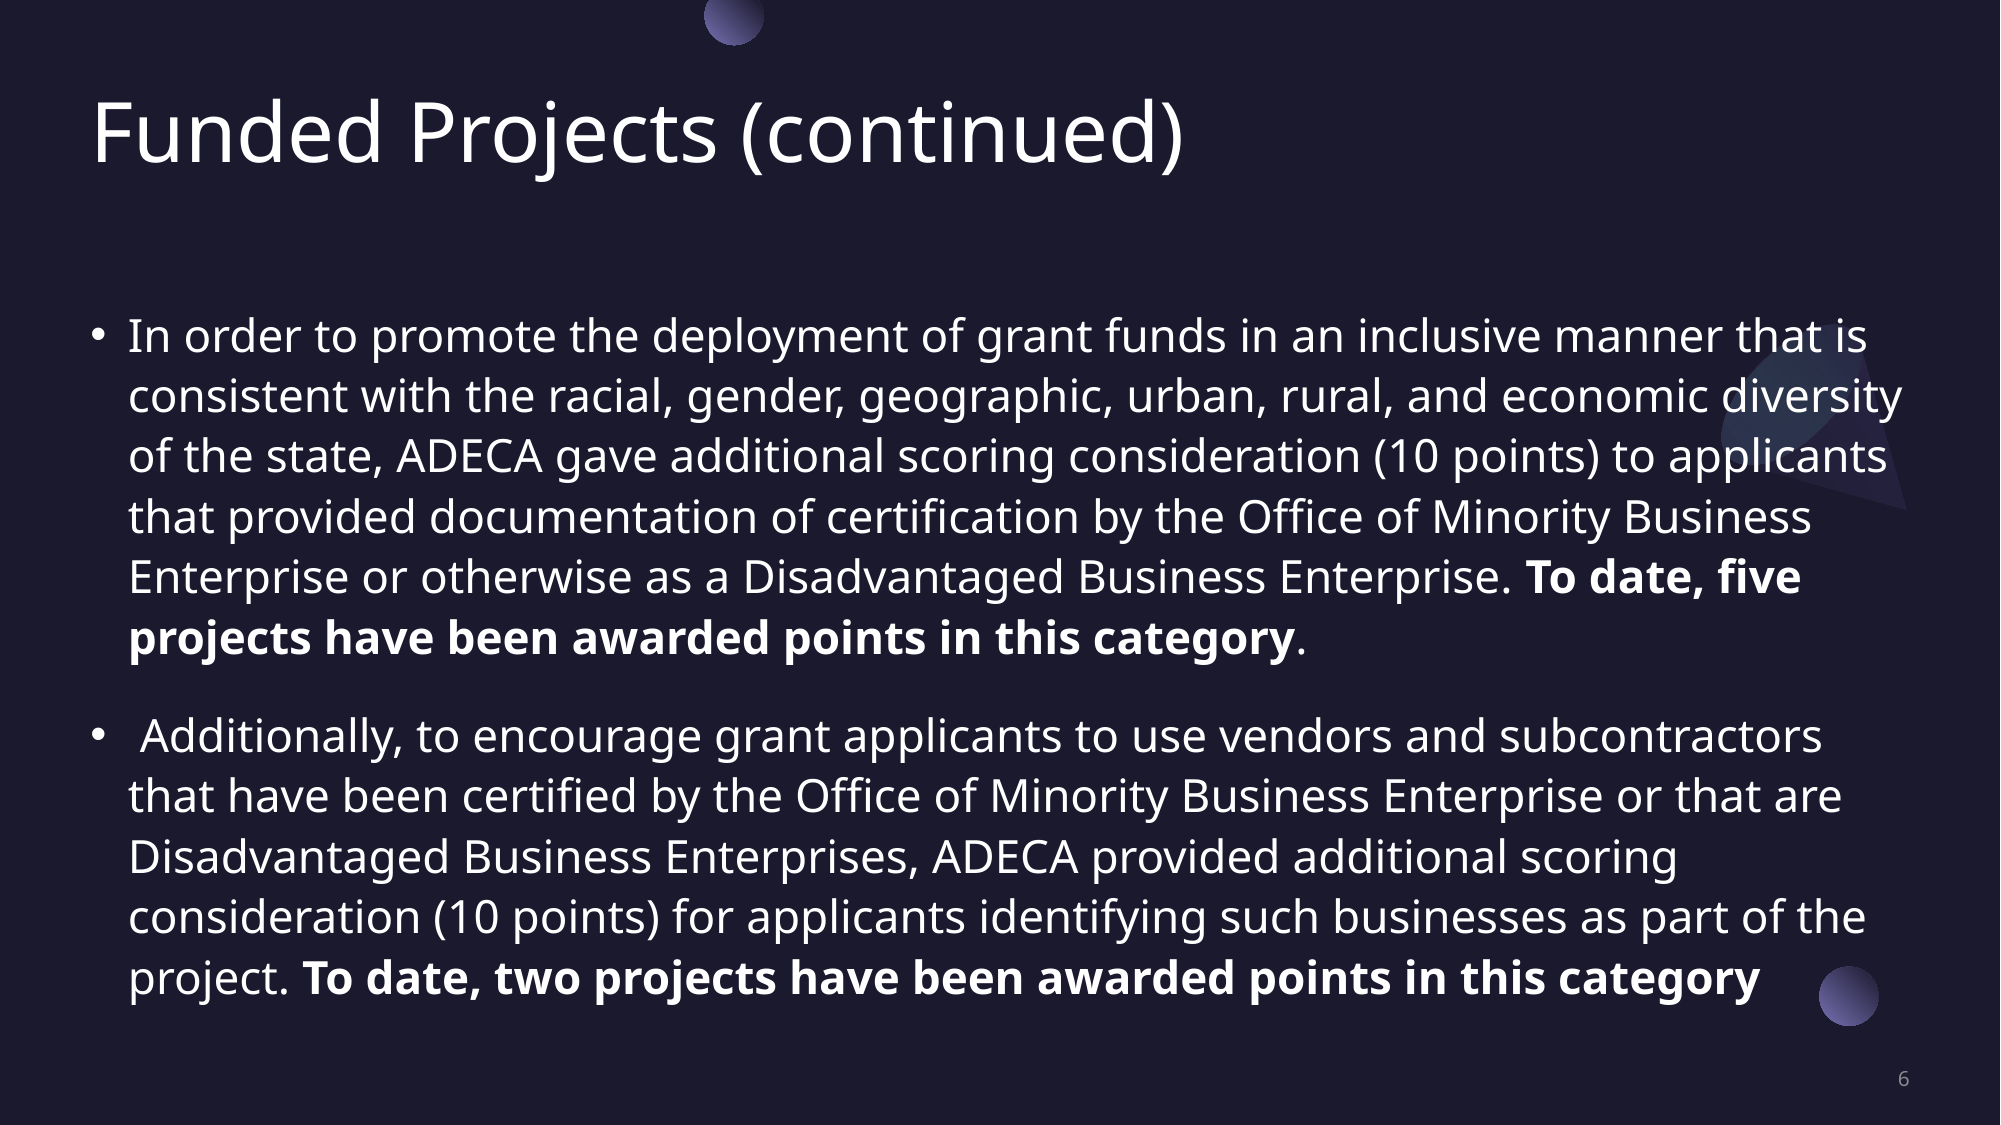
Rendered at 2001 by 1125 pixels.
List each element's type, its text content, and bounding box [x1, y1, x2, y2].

slide_number 6 [1632, 1067, 1910, 1093]
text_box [1702, 332, 1922, 541]
title Funded Projects (continued) [90, 90, 1911, 278]
text_box [703, 0, 765, 47]
list In order to promote the deployment of grant funds in an inclusive manner that is consistent with the racial, gender, geographic, urban, rural, and economic diversity of the state, ADECA gave additional scoring consideration (10 points) to applicants that provided documentation of certification by the Office of Minority Business Enterprise or otherwise as a Disadvantaged Business Enterprise. To date, five projects have been awarded points in this category. Additionally, to encourage grant applicants to use vendors and subcontractors that have been certified by the Office of Minority Business Enterprise or that are Disadvantaged Business Enterprises, ADECA provided additional scoring consideration (10 points) for applicants identifying such businesses as part of the project. To date, two projects have been awarded points in this category [90, 300, 1911, 975]
